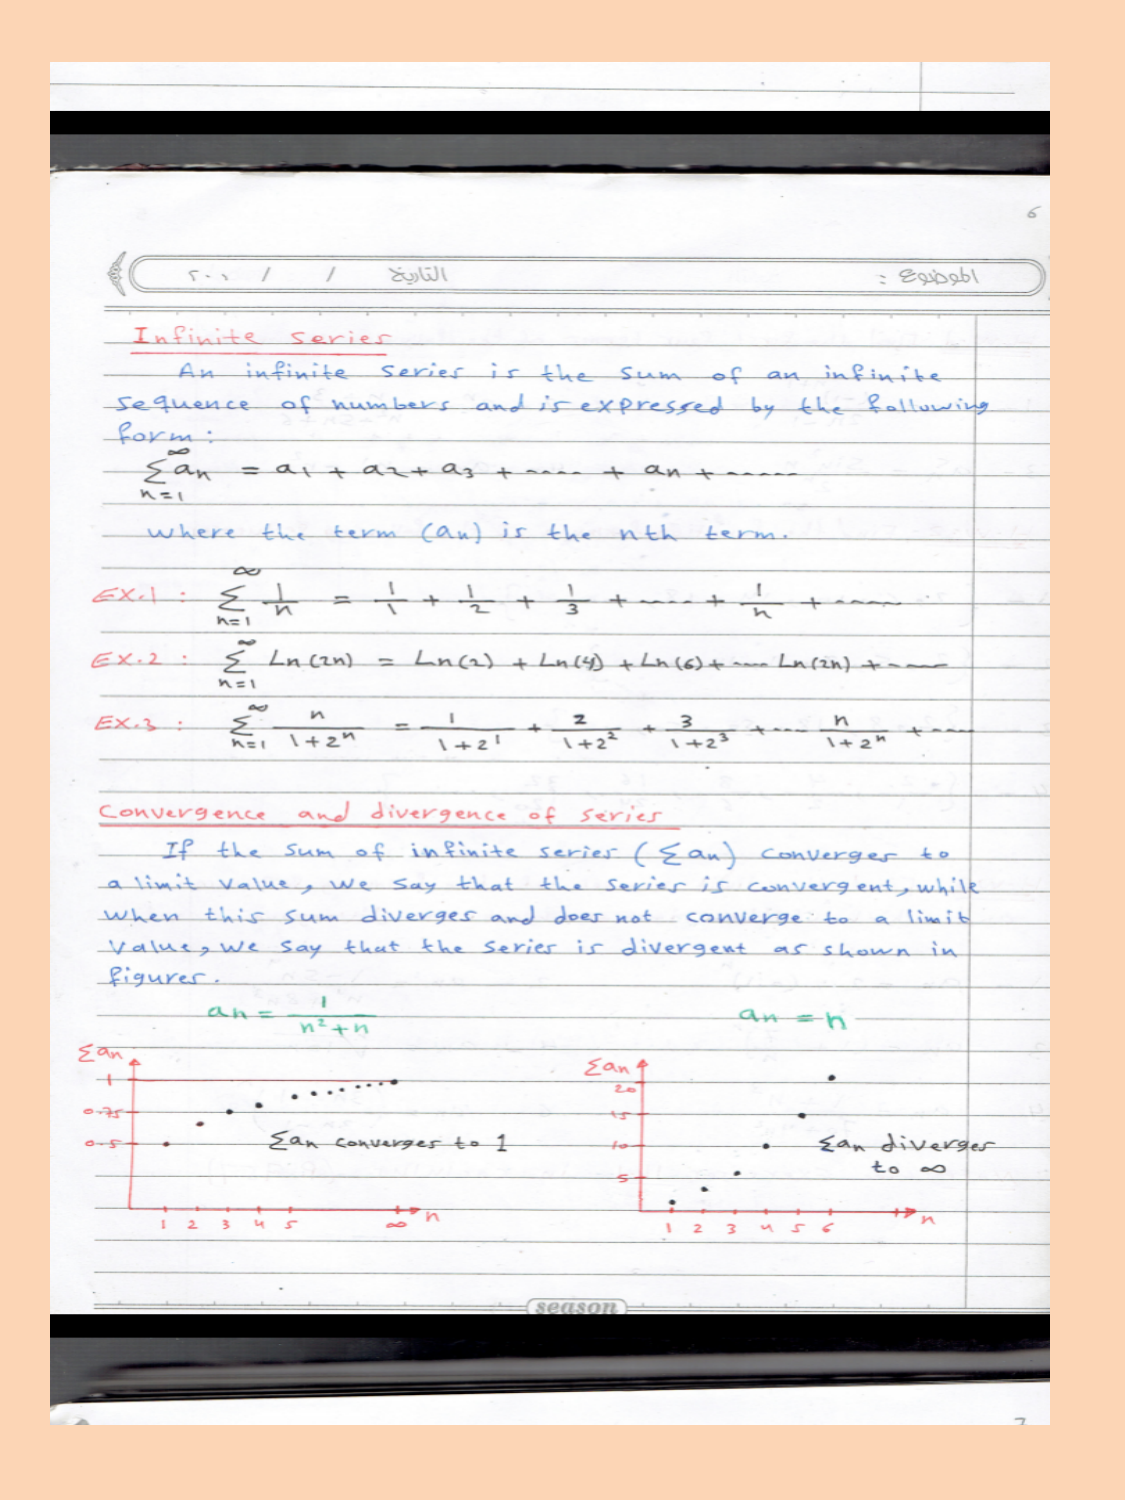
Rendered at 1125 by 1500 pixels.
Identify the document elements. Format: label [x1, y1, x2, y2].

list [49, 62, 1051, 1426]
